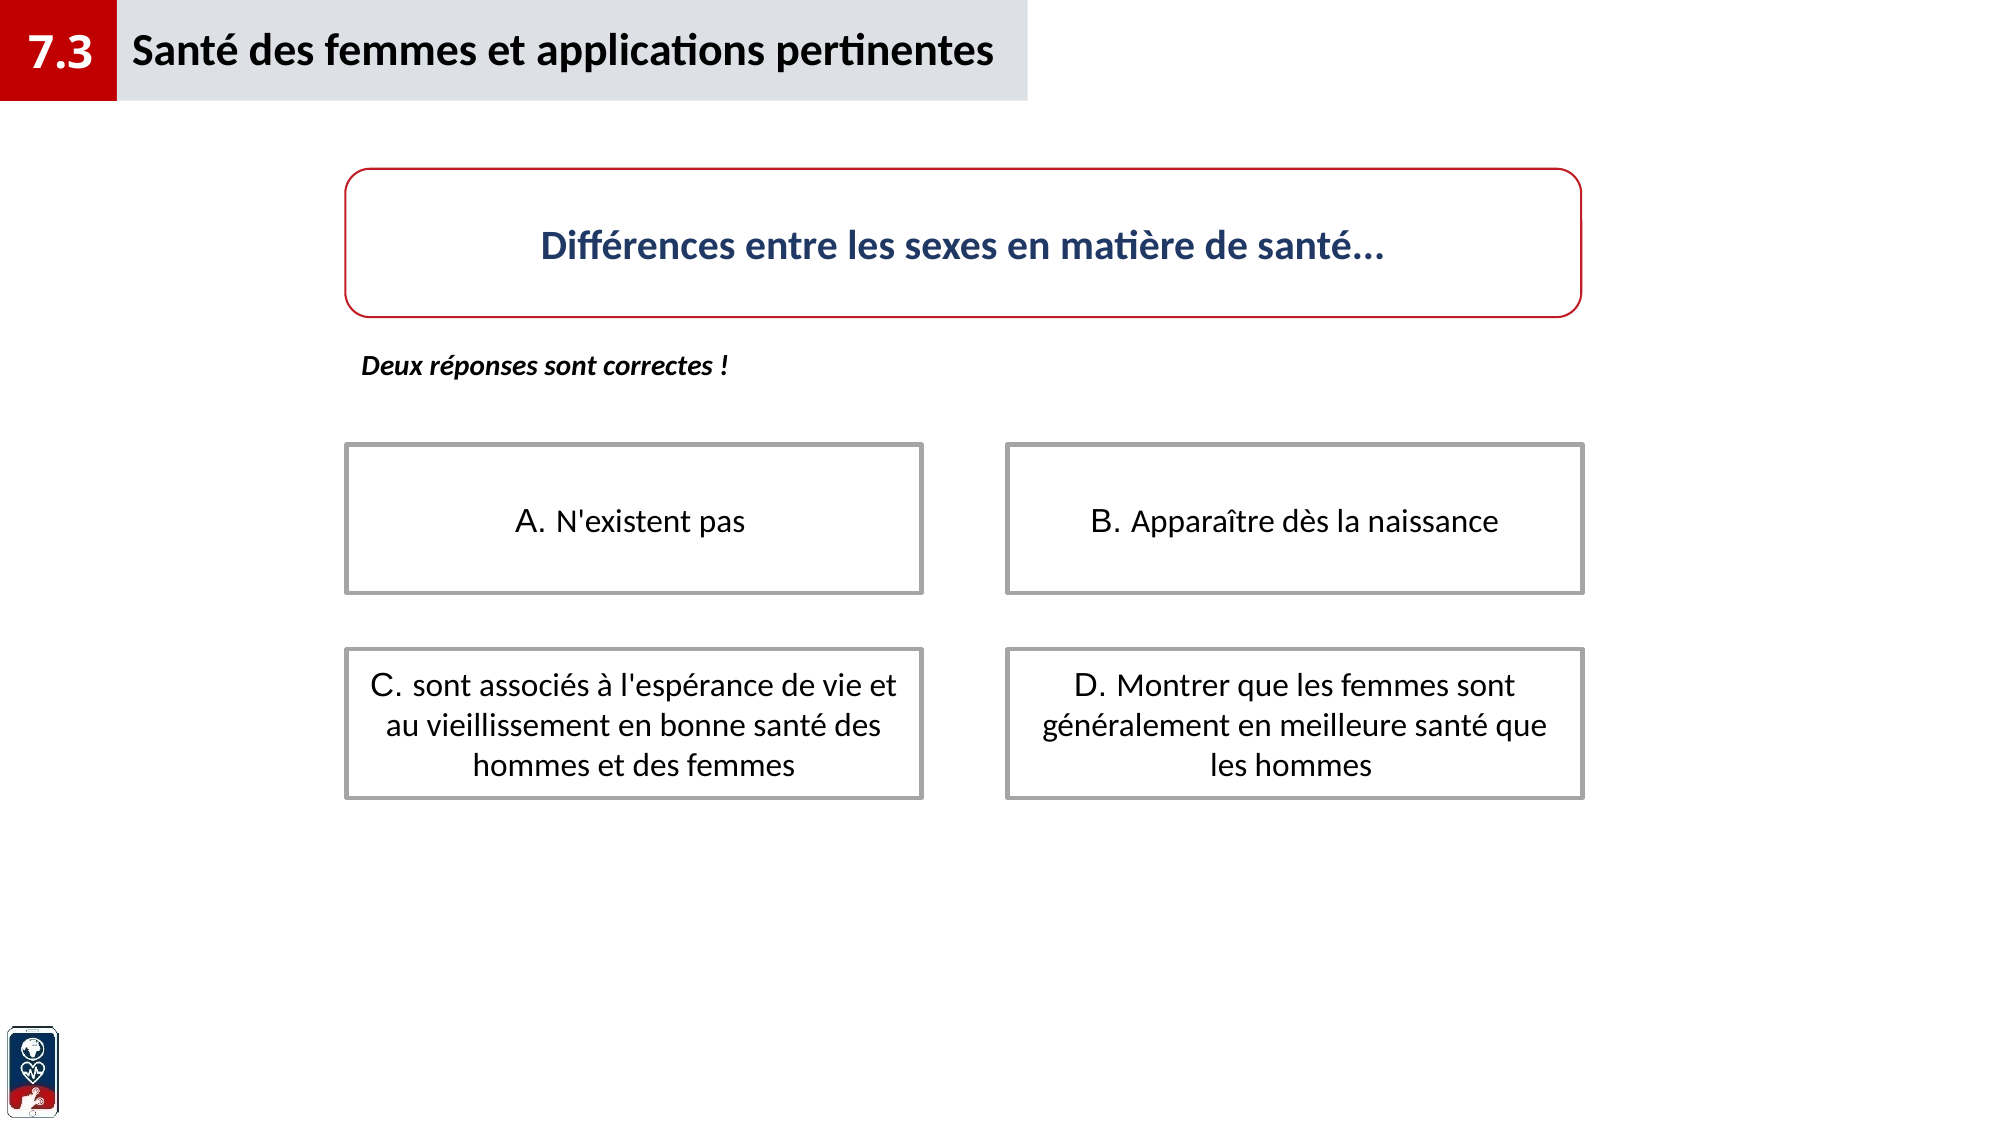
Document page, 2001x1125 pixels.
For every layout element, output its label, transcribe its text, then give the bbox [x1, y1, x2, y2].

text_box A. N'existent pas [344, 442, 924, 595]
text_box Deux réponses sont correctes ! [346, 338, 883, 389]
text_box B. Apparaître dès la naissance [1005, 442, 1585, 595]
text_box C. sont associés à l'espérance de vie et au vieillissement en bonne santé des hommes et des femmes [344, 647, 924, 800]
picture [7, 1026, 59, 1118]
text_box D. Montrer que les femmes sont généralement en meilleure santé que les hommes [1005, 647, 1585, 800]
text_box Différences entre les sexes en matière de santé... [345, 168, 1582, 318]
text_box 7.3 [13, 14, 117, 86]
text_box Santé des femmes et applications pertinentes [116, 0, 1028, 101]
text_box [0, 0, 116, 101]
